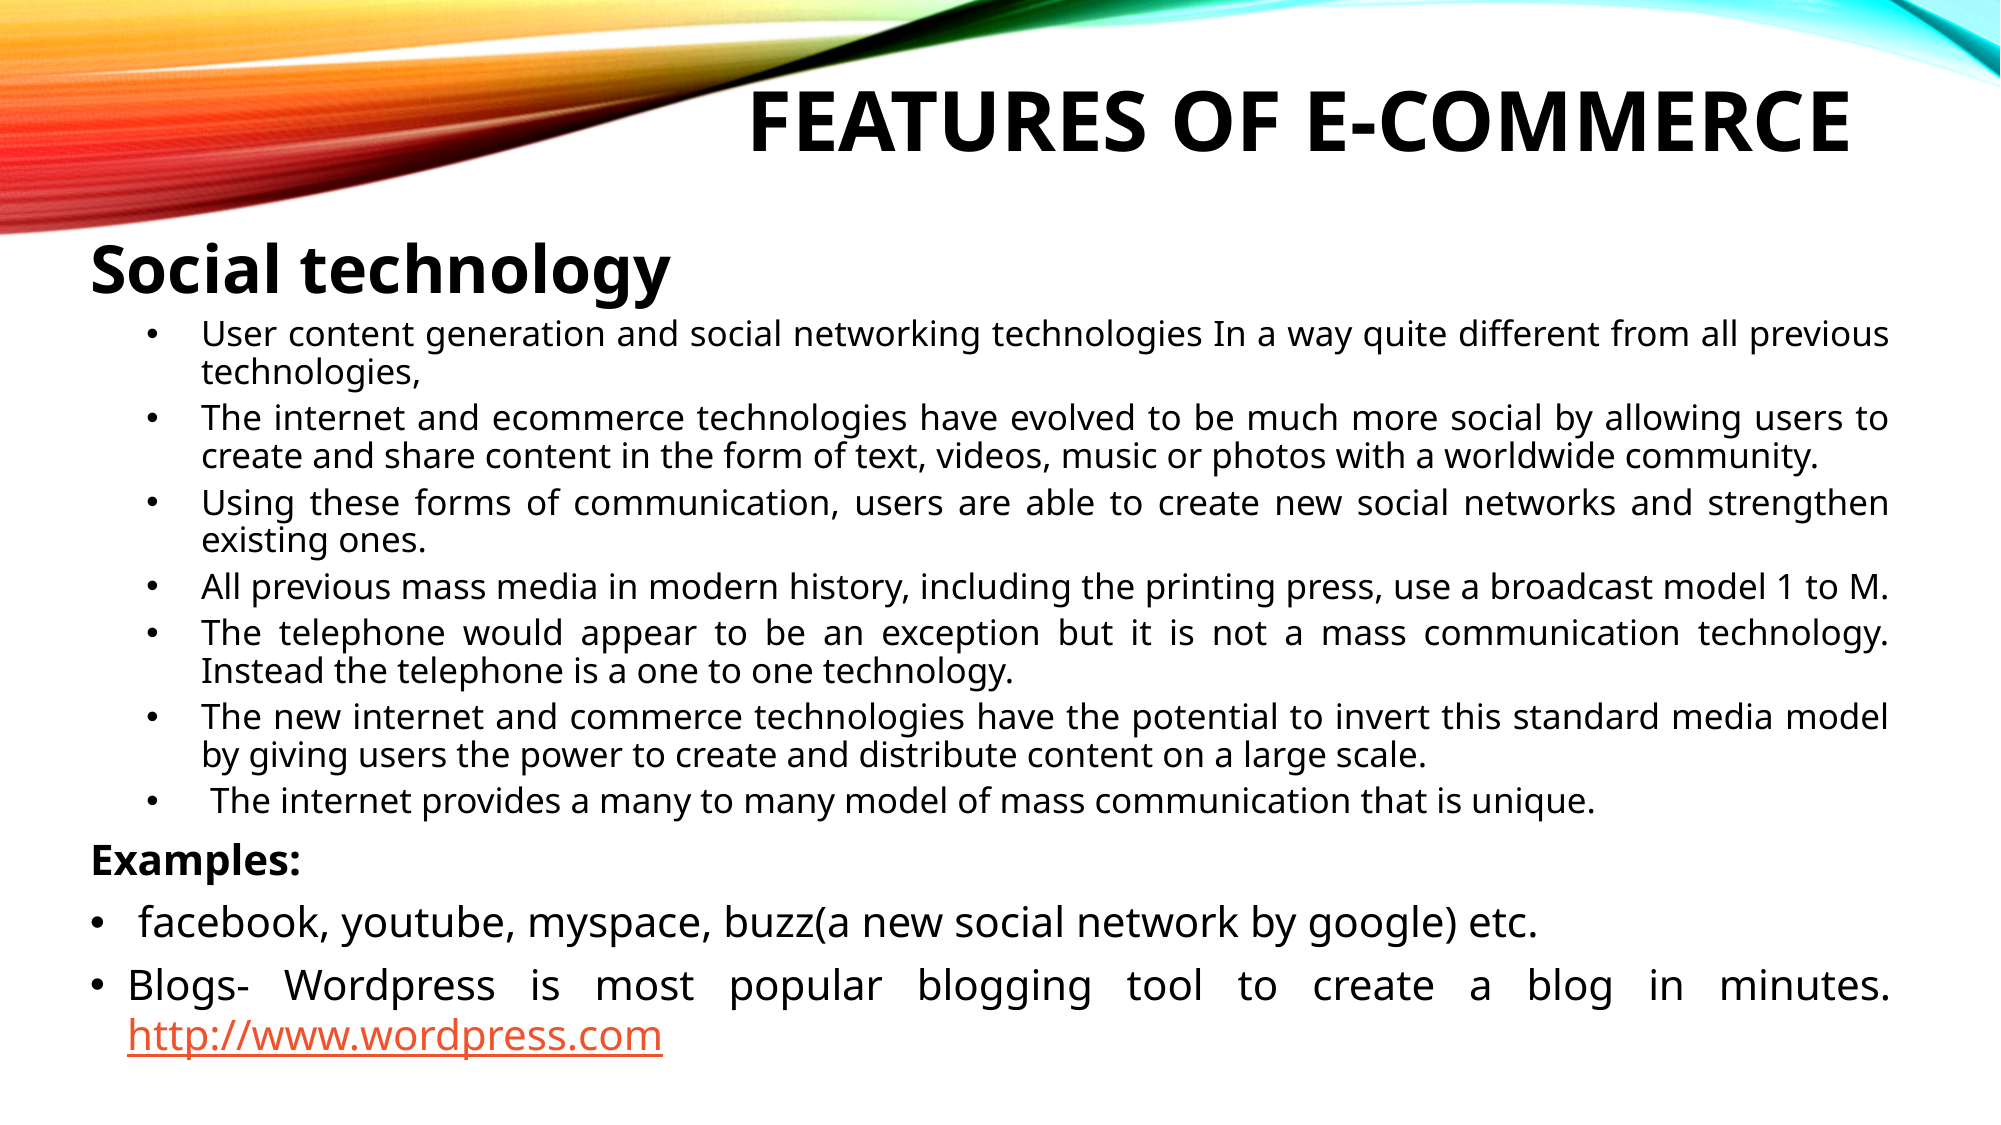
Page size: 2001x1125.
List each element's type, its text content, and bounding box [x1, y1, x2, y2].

picture [0, 0, 2000, 237]
text_box FEATURES OF E-COMMERCE [650, 66, 1949, 183]
list Social technology User content generation and social networking technologies In a way quite different from all previous technologies, The internet and ecommerce technologies have evolved to be much more social by allowing users to create and share content in the form of text, videos, music or photos with a worldwide community. Using these forms of communication, users are able to create new social networks and strengthen existing ones. All previous mass media in modern history, including the printing press, use a broadcast model 1 to M. The telephone would appear to be an exception but it is not a mass communication technology. Instead the telephone is a one to one technology. The new internet and commerce technologies have the potential to invert this standard media model by giving users the power to create and distribute content on a large scale. The internet provides a many to many model of mass communication that is unique. Examples: facebook, youtube, myspace, buzz(a new social network by google) etc. Blogs- Wordpress is most popular blogging tool to create a blog in minutes. http://www.wordpress.com [75, 228, 1907, 1088]
